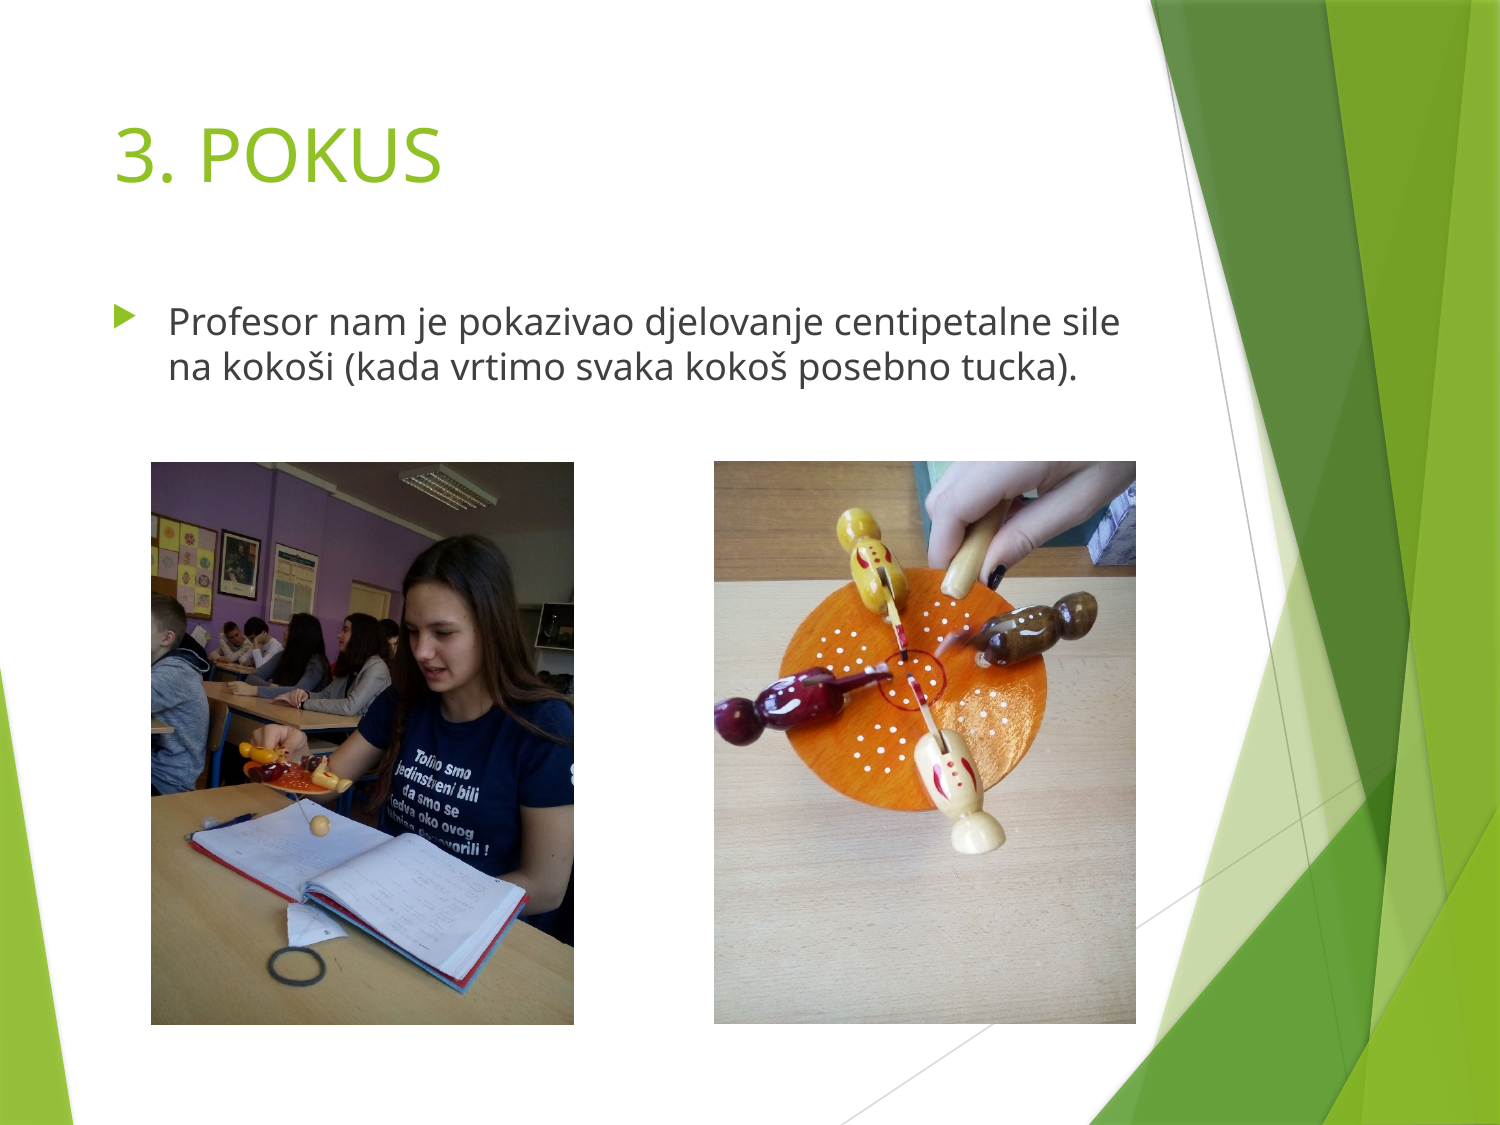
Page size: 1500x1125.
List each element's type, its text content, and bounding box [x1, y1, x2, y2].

title 3. POKUS [99, 99, 1142, 317]
picture [150, 461, 574, 1026]
list Profesor nam je pokazivao djelovanje centipetalne sile na kokoši (kada vrtimo svaka kokoš posebno tucka). [96, 290, 1138, 928]
picture [713, 460, 1137, 1025]
